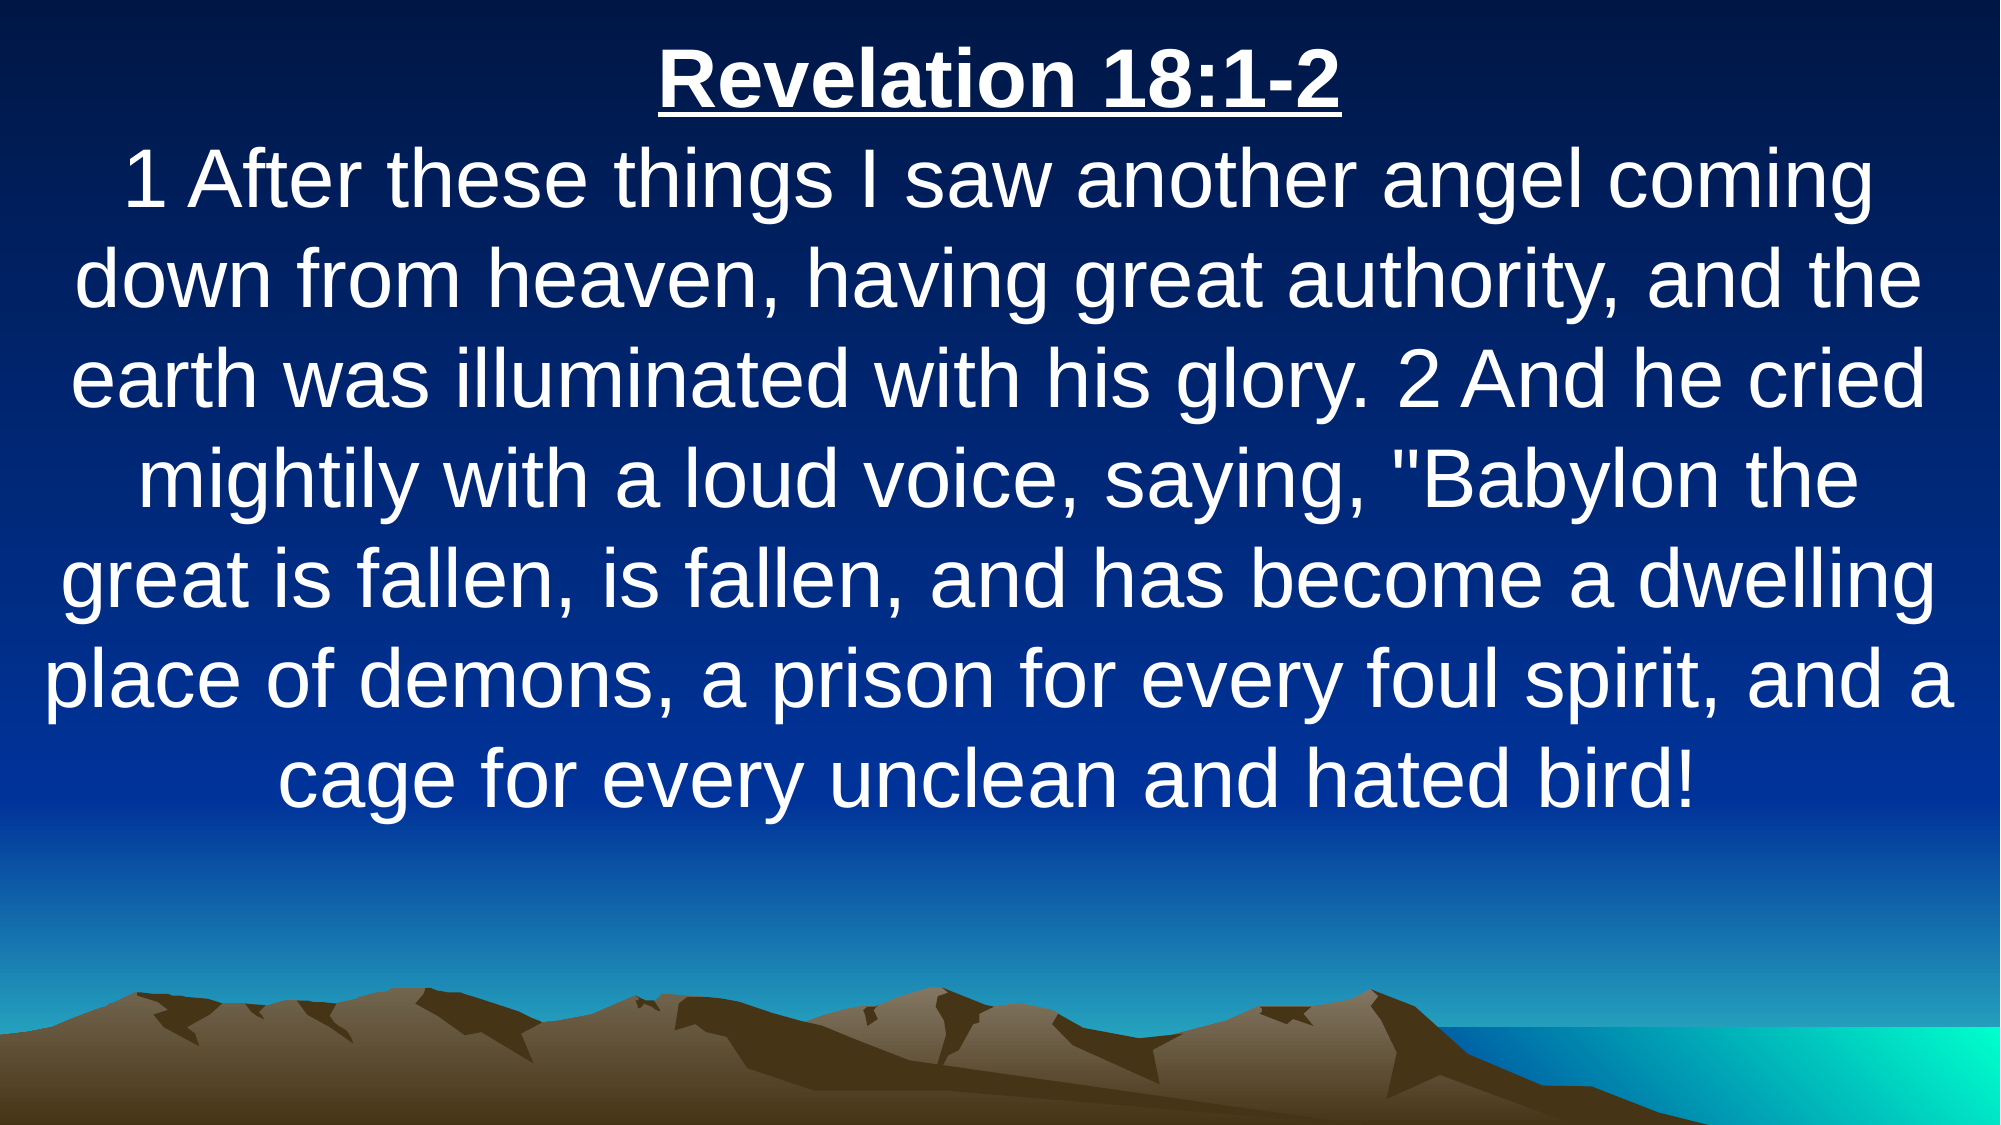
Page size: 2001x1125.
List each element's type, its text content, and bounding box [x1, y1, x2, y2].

text_box Revelation 18:1-2 1 After these things I saw another angel coming down from heaven, having great authority, and the earth was illuminated with his glory. 2 And he cried mightily with a loud voice, saying, "Babylon the great is fallen, is fallen, and has become a dwelling place of demons, a prison for every foul spirit, and a cage for every unclean and hated bird! [24, 17, 1975, 932]
